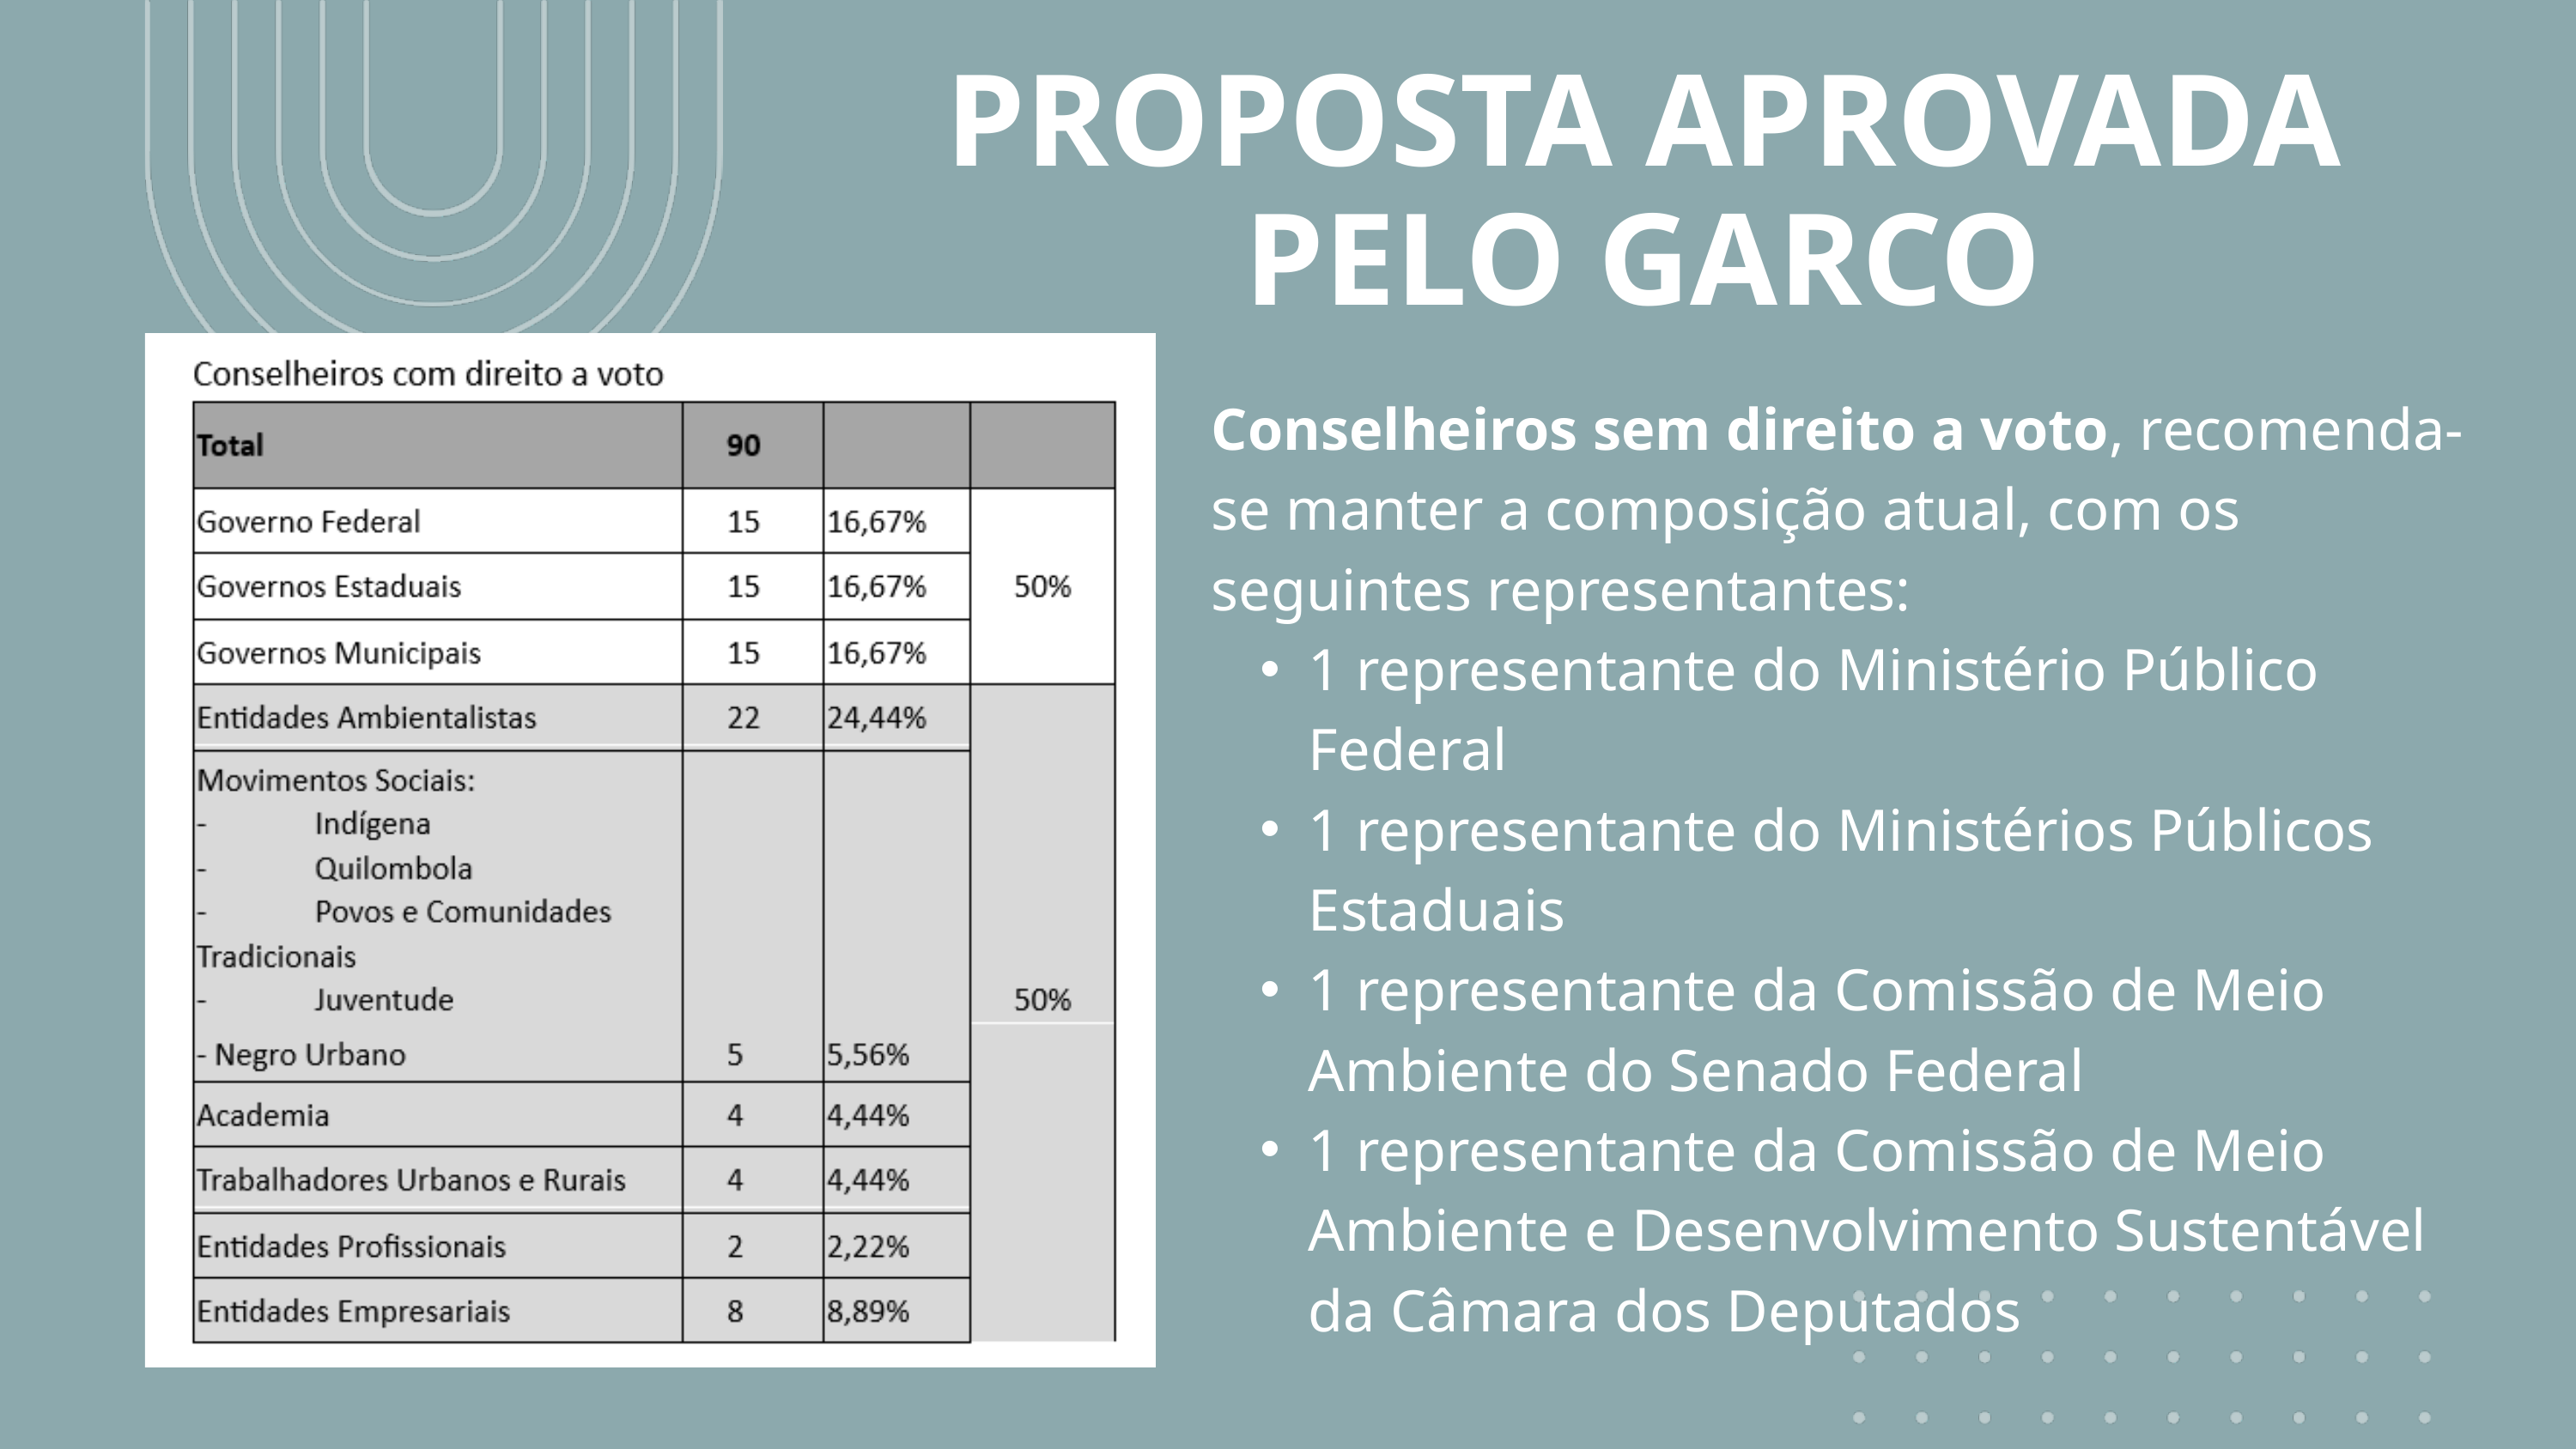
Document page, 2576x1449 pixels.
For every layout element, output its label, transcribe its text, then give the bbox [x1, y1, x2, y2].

text_box PROPOSTA APROVADA PELO GARCO [817, 52, 2470, 331]
text_box Conselheiros sem direito a voto, recomenda-se manter a composição atual, com os seguintes representantes: 1 representante do Ministério Público Federal 1 representante do Ministérios Públicos Estaduais 1 representante da Comissão de Meio Ambiente do Senado Federal 1 representante da Comissão de Meio Ambiente e Desenvolvimento Sustentável da Câmara dos Deputados [1211, 381, 2501, 1343]
text_box [144, 333, 1157, 1367]
text_box [1853, 1343, 2432, 1449]
text_box [144, 0, 723, 333]
